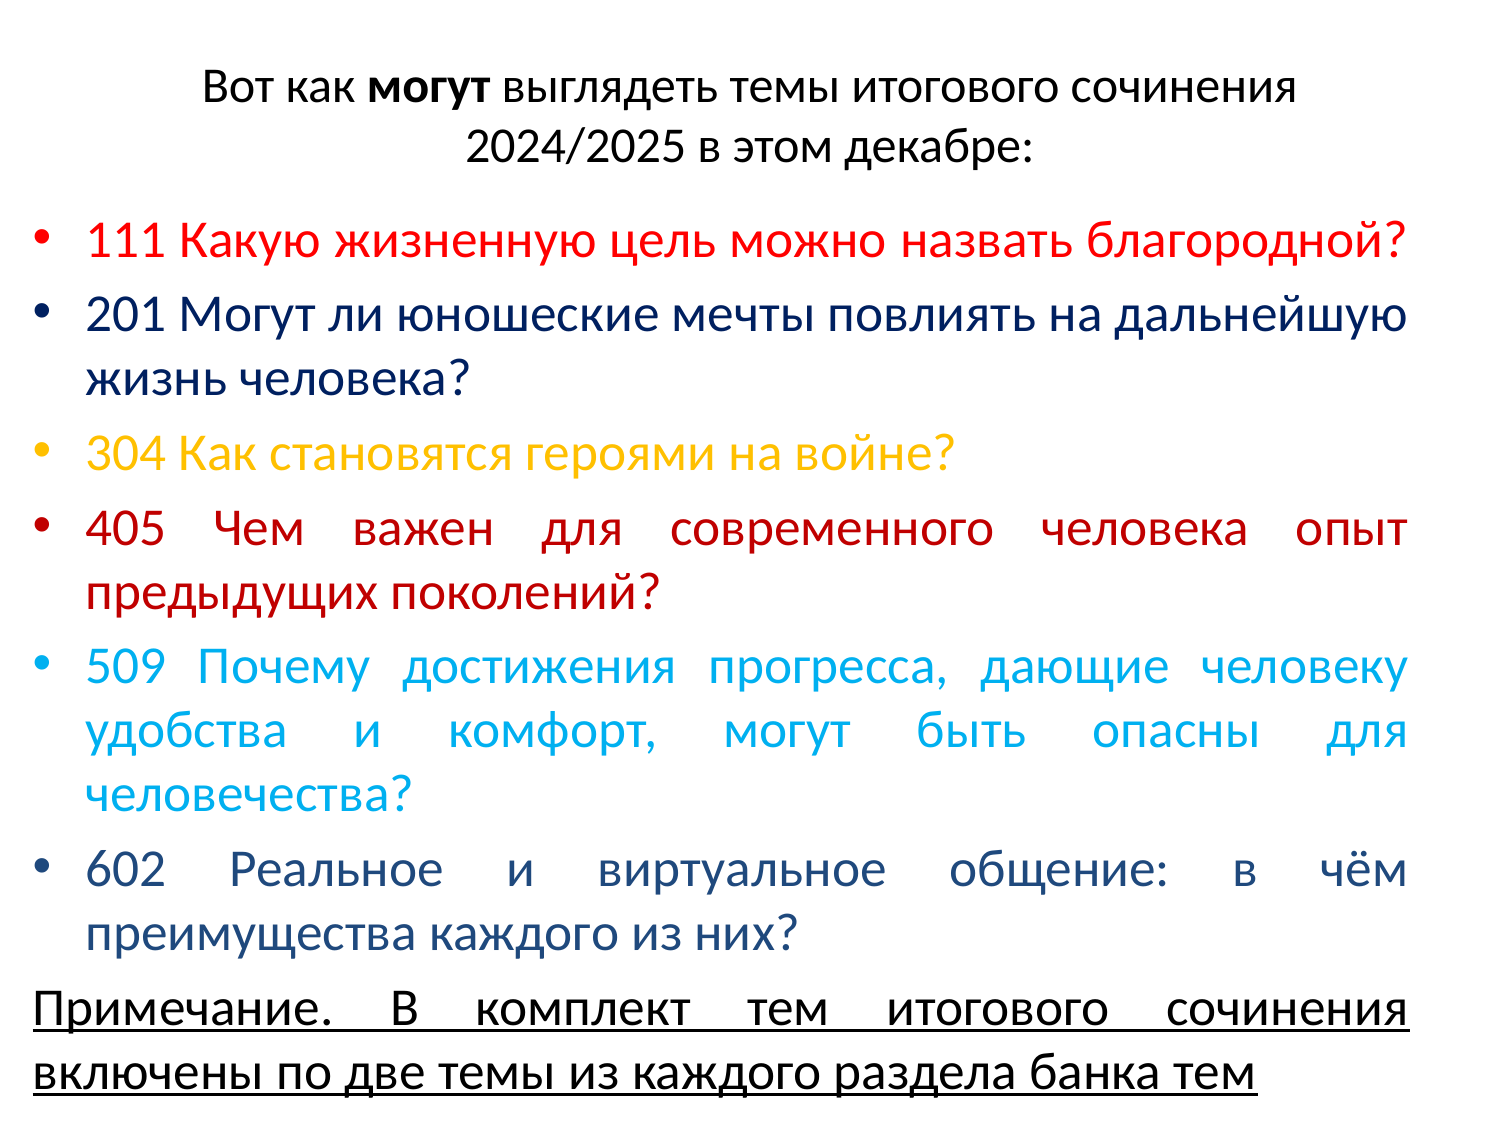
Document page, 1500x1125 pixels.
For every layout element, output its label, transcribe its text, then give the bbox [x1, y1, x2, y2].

list 111 Какую жизненную цель можно назвать благородной? 201 Могут ли юношеские мечты повлиять на дальнейшую жизнь человека? 304 Как становятся героями на войне? 405 Чем важен для современного человека опыт предыдущих поколений? 509 Почему достижения прогресса, дающие человеку удобства и комфорт, могут быть опасны для человечества? 602 Реальное и виртуальное общение: в чём преимущества каждого из них? Примечание. В комплект тем итогового сочинения включены по две темы из каждого раздела банка тем [17, 196, 1425, 1125]
title Вот как могут выглядеть темы итогового сочинения 2024/2025 в этом декабре: [75, 45, 1425, 196]
